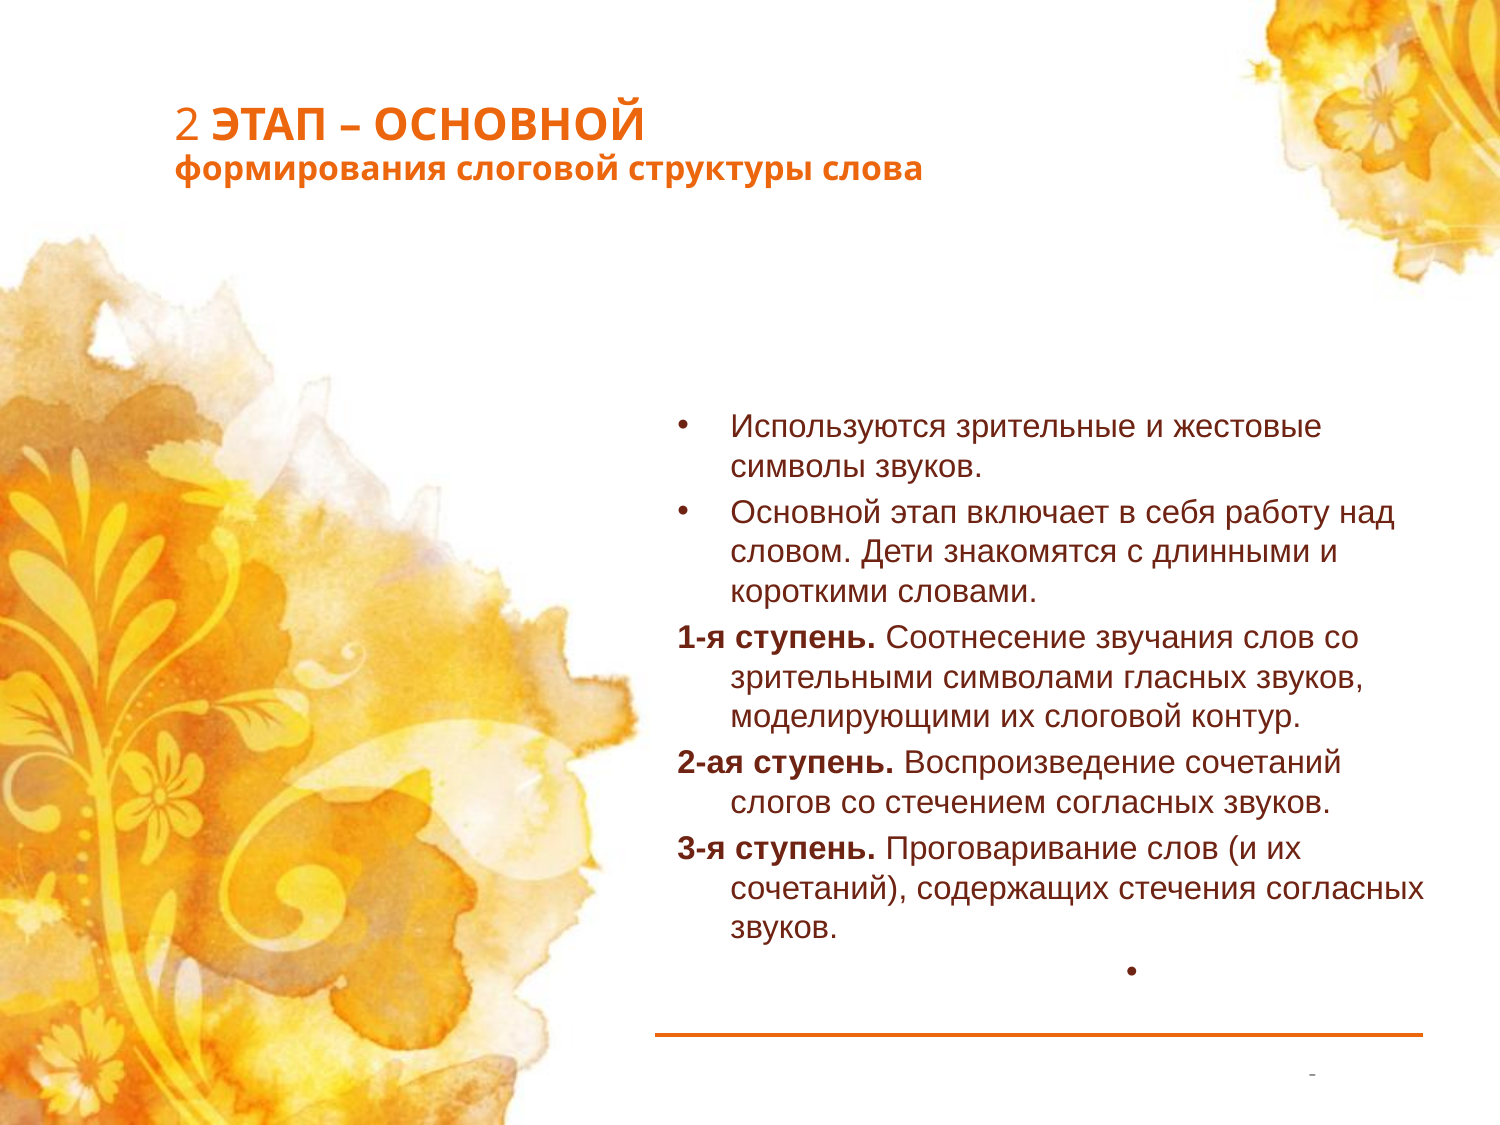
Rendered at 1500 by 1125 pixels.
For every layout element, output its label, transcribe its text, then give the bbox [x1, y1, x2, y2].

title 2 ЭТАП – ОСНОВНОЙ формирования слоговой структуры слова [159, 66, 1258, 279]
picture [0, 0, 1500, 1125]
list Используются зрительные и жестовые символы звуков. Основной этап включает в себя работу над словом. Дети знакомятся с длинными и короткими словами. 1-я ступень. Соотнесение звучания слов со зрительными символами гласных звуков, моделирующими их слоговой контур. 2-ая ступень. Воспроизведение сочетаний слогов со стечением согласных звуков. 3-я ступень. Проговаривание слов (и их сочетаний), содержащих стечения согласных звуков. [677, 397, 1447, 1005]
